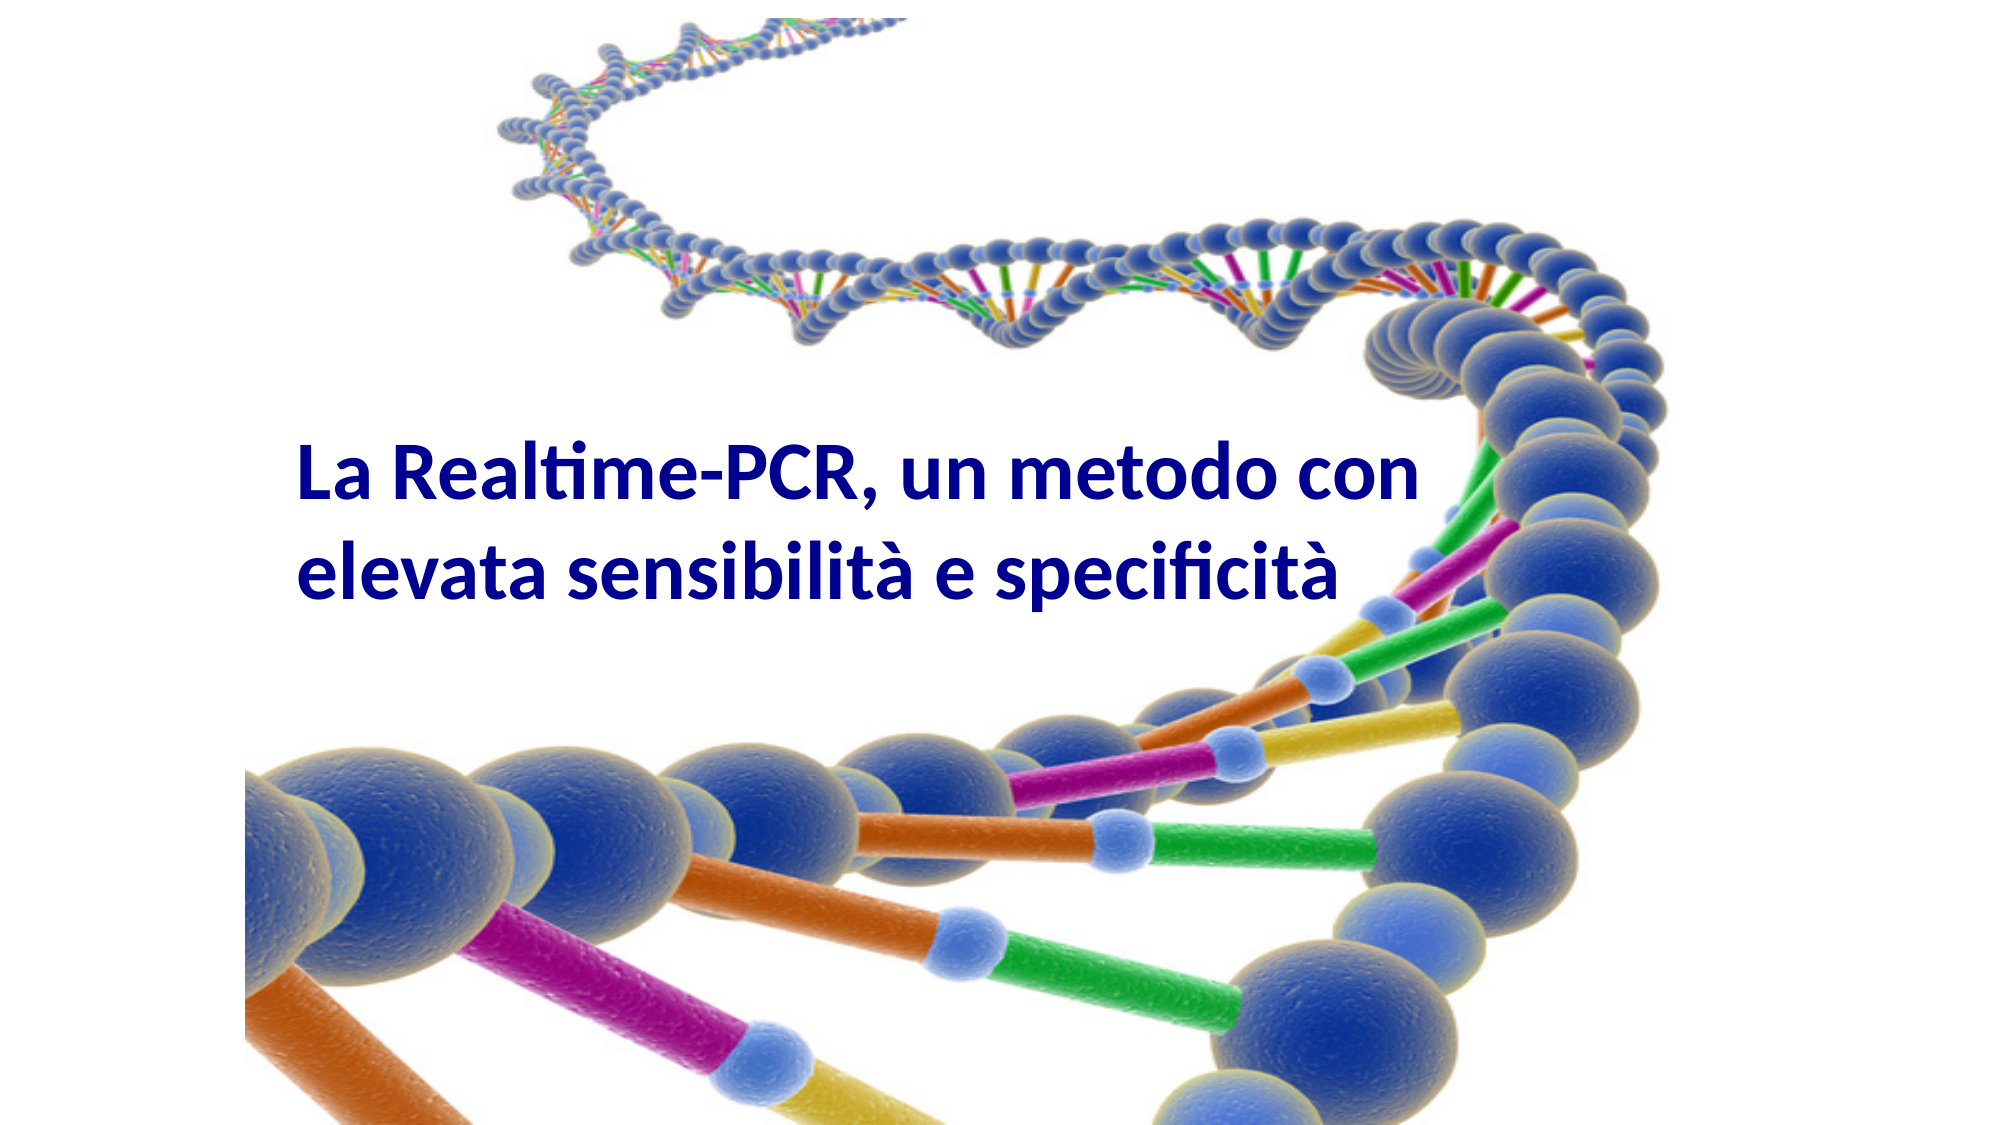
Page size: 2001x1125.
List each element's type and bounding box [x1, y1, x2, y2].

picture [245, 18, 1750, 1125]
